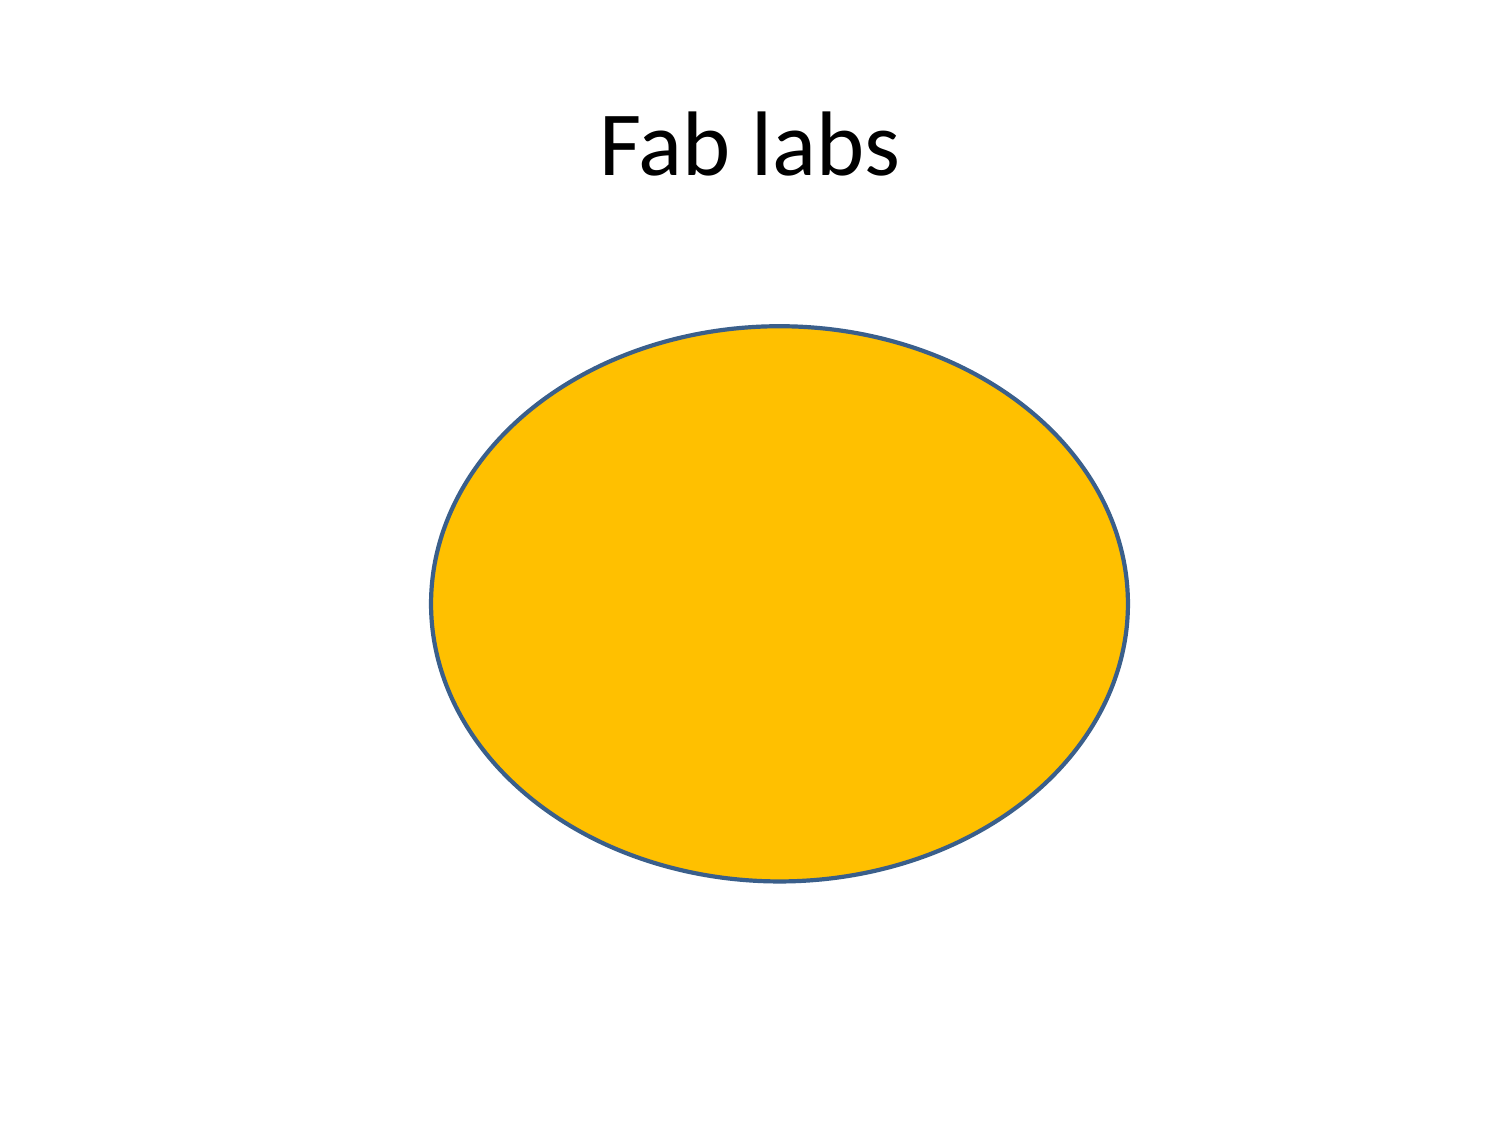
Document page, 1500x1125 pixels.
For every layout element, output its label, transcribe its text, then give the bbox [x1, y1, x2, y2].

title Fab labs [75, 45, 1425, 233]
text_box [428, 324, 1131, 884]
